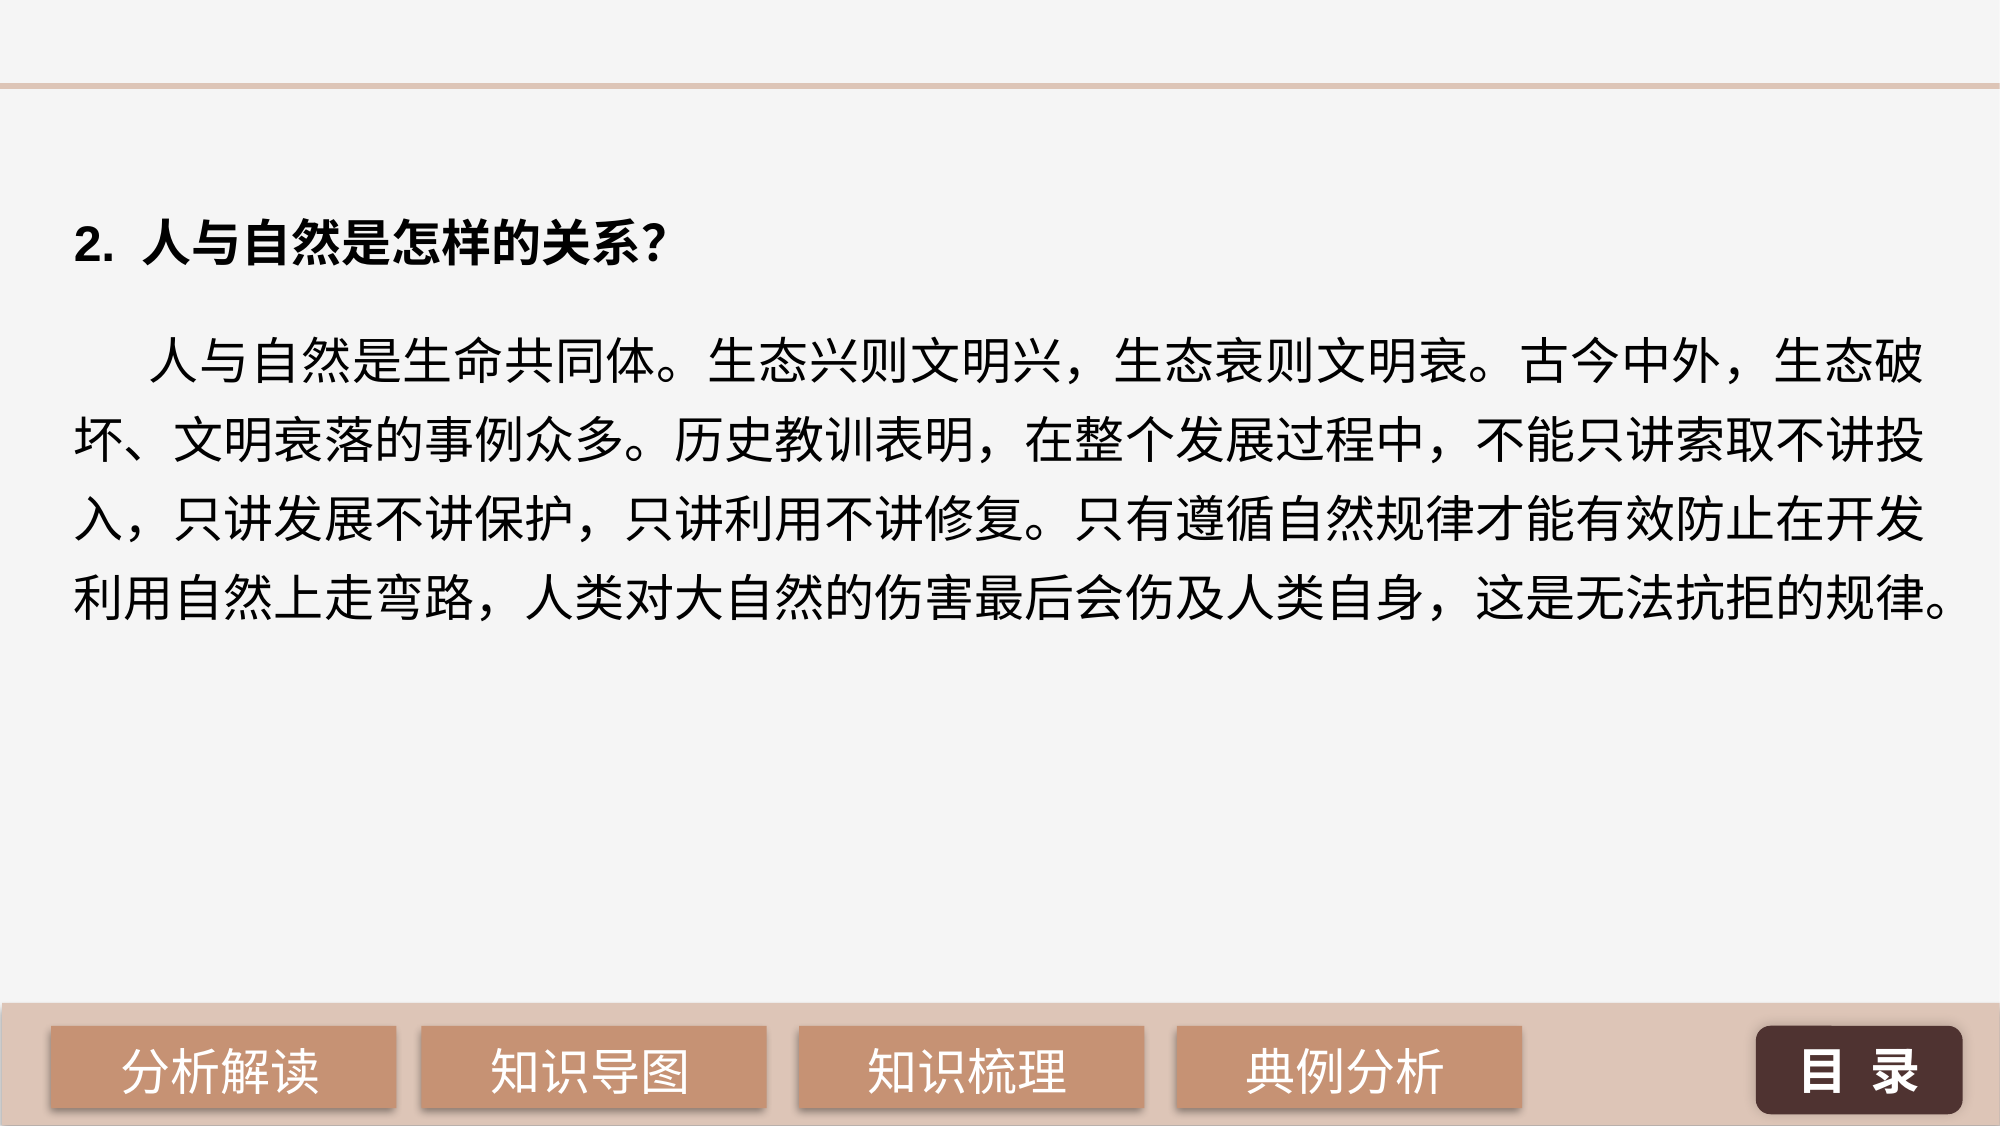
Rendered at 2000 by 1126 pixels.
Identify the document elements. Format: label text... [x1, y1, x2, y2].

text_box 人与自然是生命共同体。生态兴则文明兴，生态衰则文明衰。古今中外，生态破坏、文明衰落的事例众多。历史教训表明，在整个发展过程中，不能只讲索取不讲投入，只讲发展不讲保护，只讲利用不讲修复。只有遵循自然规律才能有效防止在开发利用自然上走弯路，人类对大自然的伤害最后会伤及人类自身，这是无法抗拒的规律。 [58, 302, 1940, 635]
text_box 2. 人与自然是怎样的关系？ [58, 184, 1940, 279]
